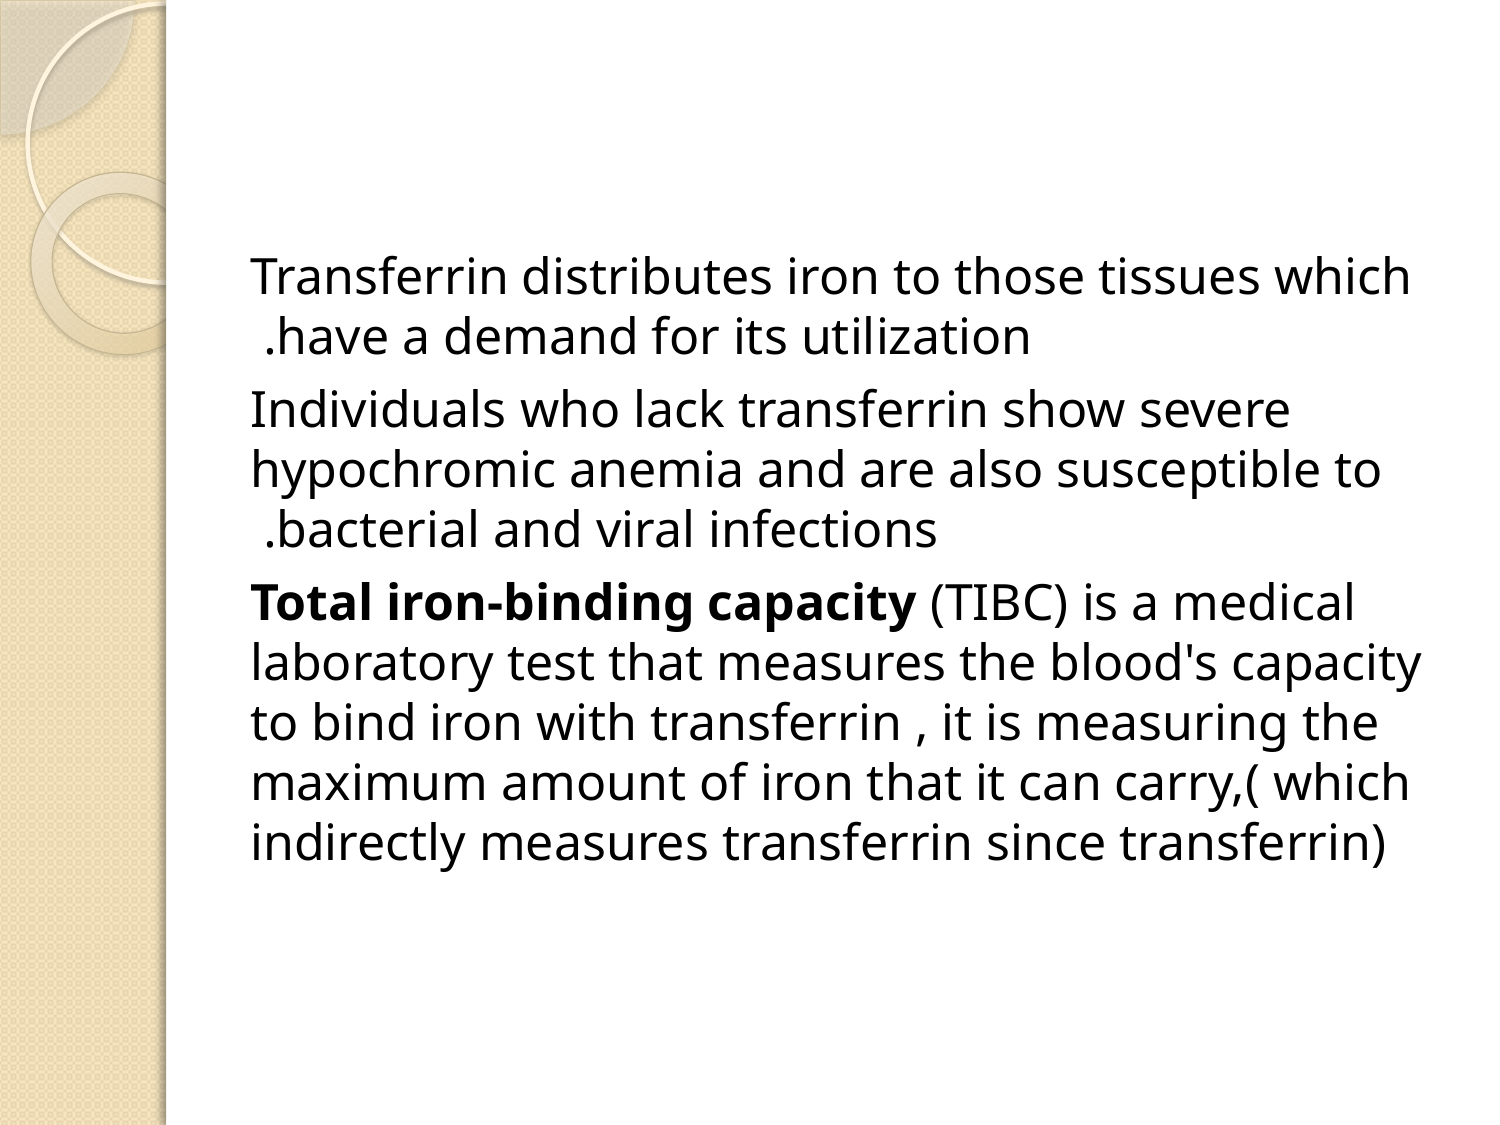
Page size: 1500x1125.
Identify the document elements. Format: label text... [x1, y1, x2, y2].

list Transferrin distributes iron to those tissues which have a demand for its utilization. Individuals who lack transferrin show severe hypochromic anemia and are also susceptible to bacterial and viral infections. Total iron-binding capacity (TIBC) is a medical laboratory test that measures the blood's capacity to bind iron with transferrin , it is measuring the maximum amount of iron that it can carry,( which indirectly measures transferrin since transferrin) [235, 237, 1466, 1025]
